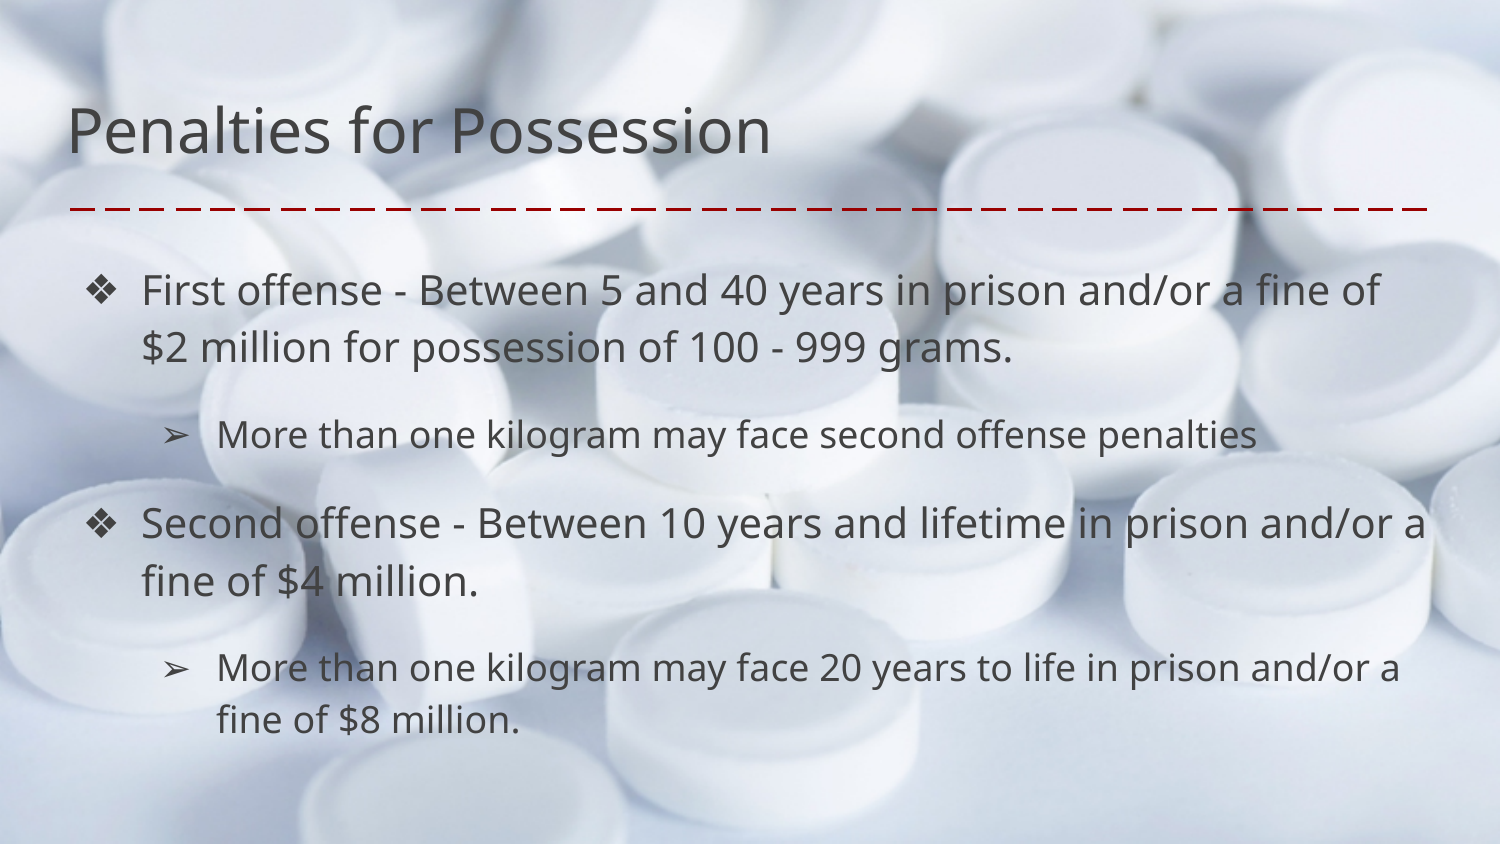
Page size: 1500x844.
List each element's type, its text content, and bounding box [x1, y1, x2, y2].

picture [0, 0, 1500, 844]
title Penalties for Possession [51, 61, 1449, 182]
list First offense - Between 5 and 40 years in prison and/or a fine of $2 million for possession of 100 - 999 grams. More than one kilogram may face second offense penalties Second offense - Between 10 years and lifetime in prison and/or a fine of $4 million. More than one kilogram may face 20 years to life in prison and/or a fine of $8 million. [51, 240, 1449, 750]
